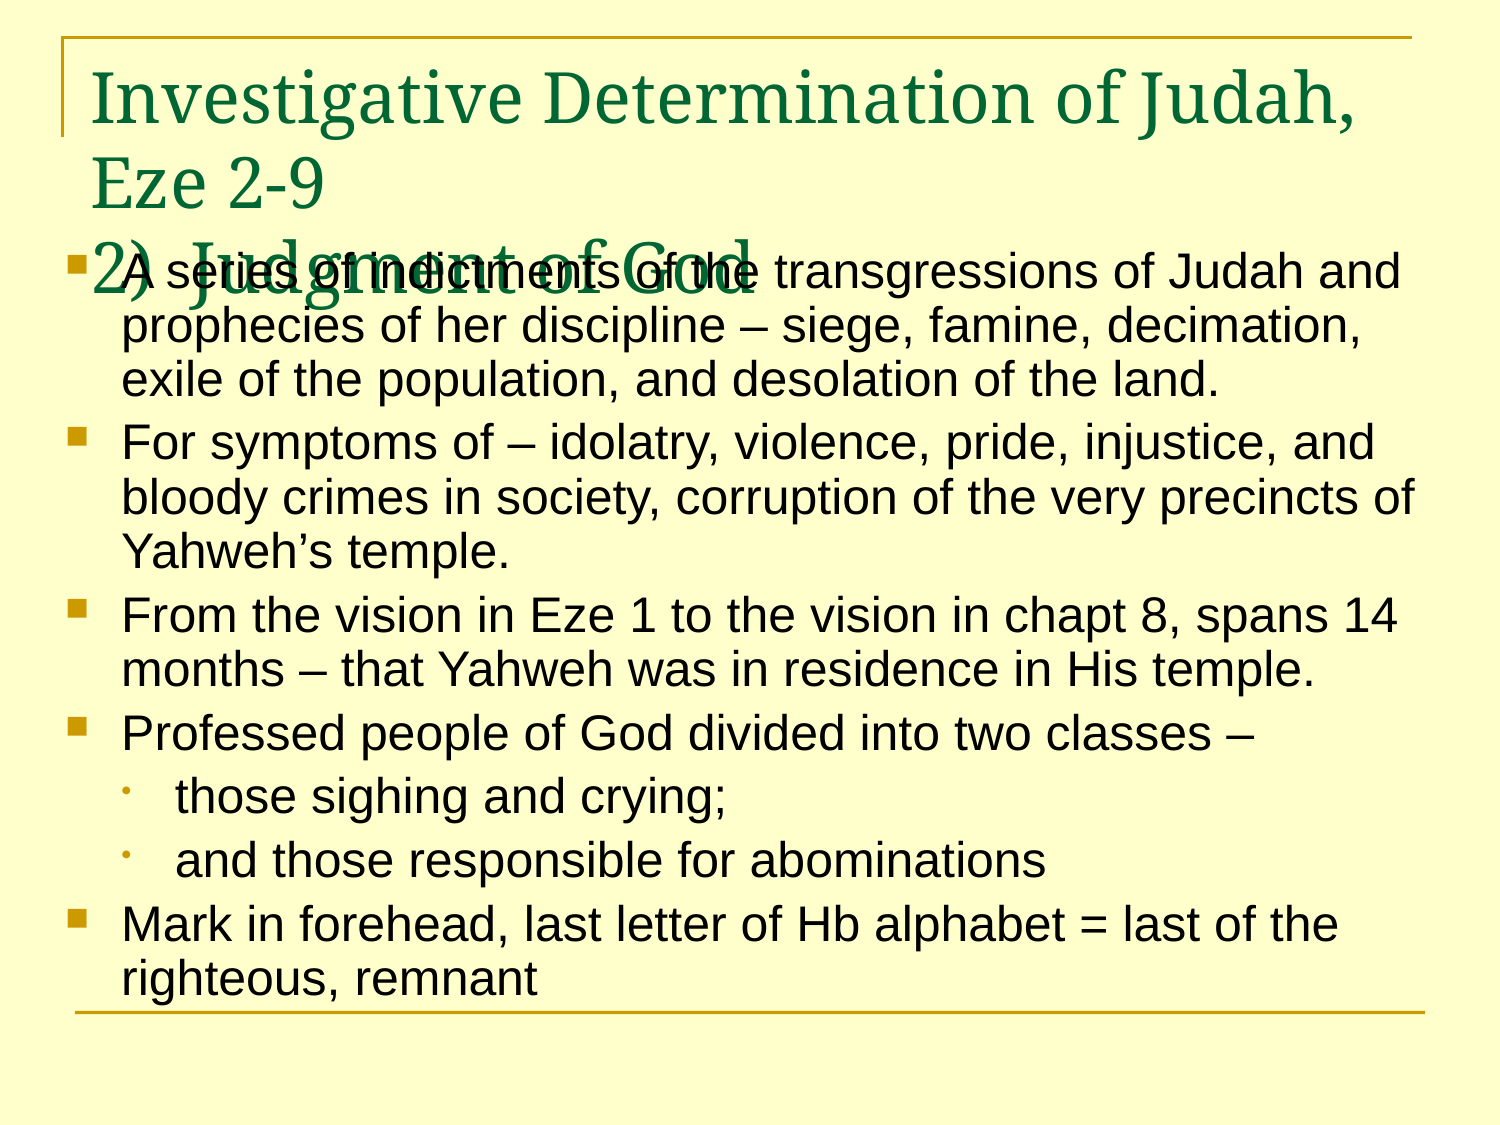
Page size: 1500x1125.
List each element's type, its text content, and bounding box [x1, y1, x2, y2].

list A series of indictments of the transgressions of Judah and prophecies of her discipline – siege, famine, decimation, exile of the population, and desolation of the land. For symptoms of – idolatry, violence, pride, injustice, and bloody crimes in society, corruption of the very precincts of Yahweh’s temple. From the vision in Eze 1 to the vision in chapt 8, spans 14 months – that Yahweh was in residence in His temple. Professed people of God divided into two classes – those sighing and crying; and those responsible for abominations Mark in forehead, last letter of Hb alphabet = last of the righteous, remnant [49, 237, 1463, 1013]
title Investigative Determination of Judah, Eze 2-9 2) Judgment of God [74, 45, 1426, 201]
